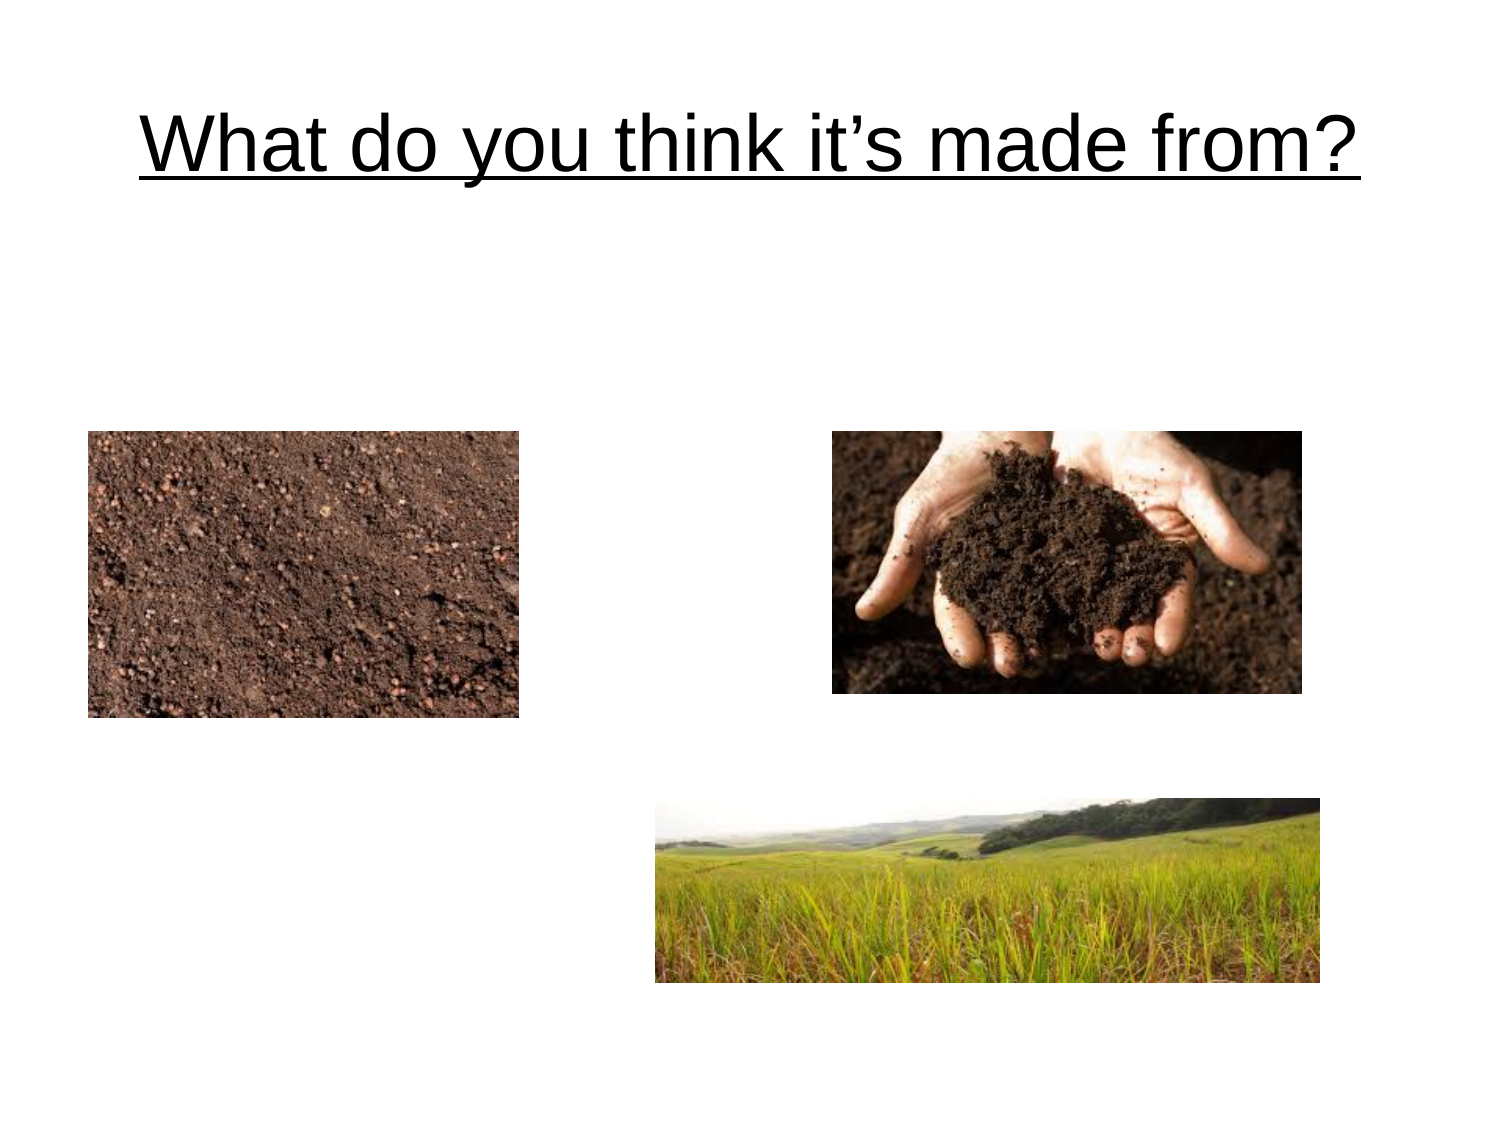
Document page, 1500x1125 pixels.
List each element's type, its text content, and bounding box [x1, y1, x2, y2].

picture [832, 431, 1302, 694]
title What do you think it’s made from? [75, 45, 1425, 233]
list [88, 430, 519, 718]
picture [655, 798, 1320, 984]
